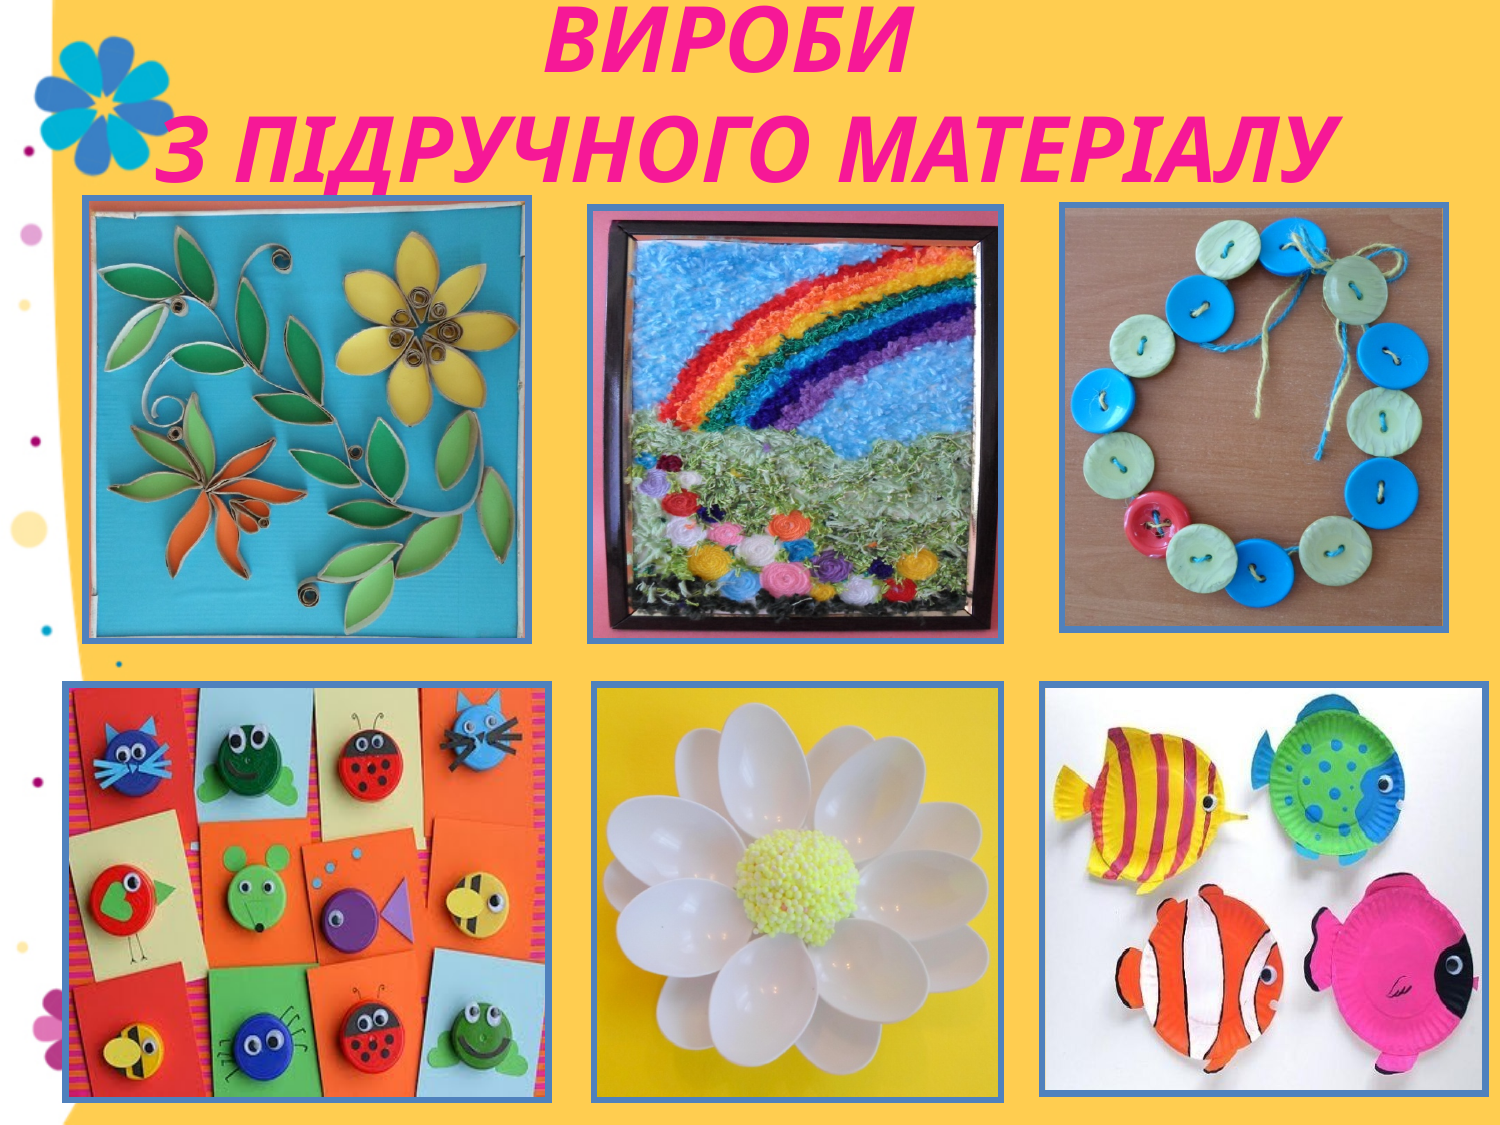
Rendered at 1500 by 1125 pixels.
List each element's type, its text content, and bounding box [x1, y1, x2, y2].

title ВИРОБИ З ПІДРУЧНОГО МАТЕРІАЛУ [29, 44, 1454, 138]
picture [0, 0, 1500, 1125]
